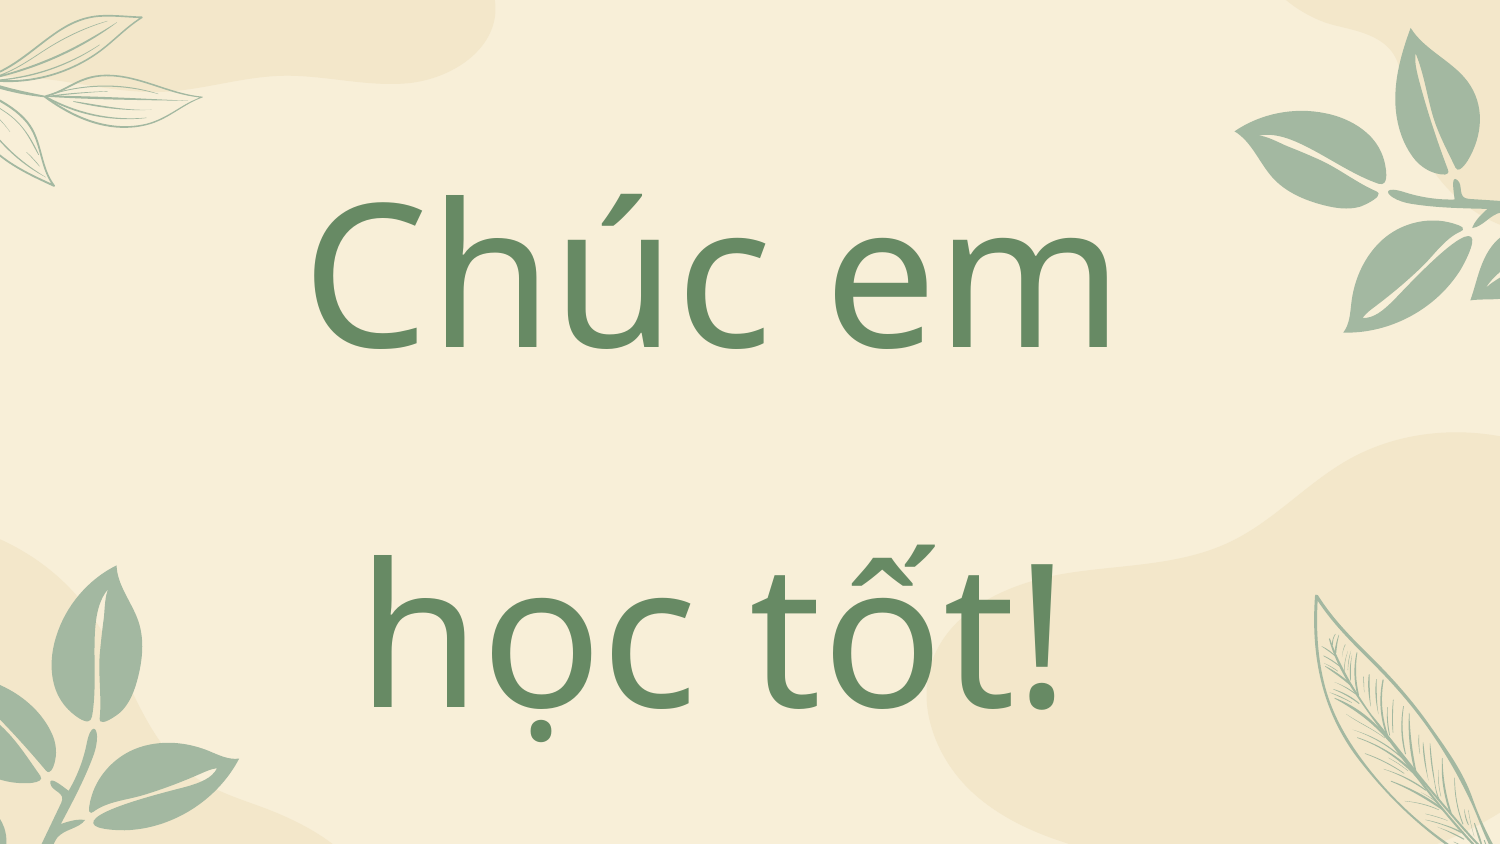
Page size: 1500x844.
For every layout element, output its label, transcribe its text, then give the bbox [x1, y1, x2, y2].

title Chúc em học tốt! [271, 12, 1156, 448]
